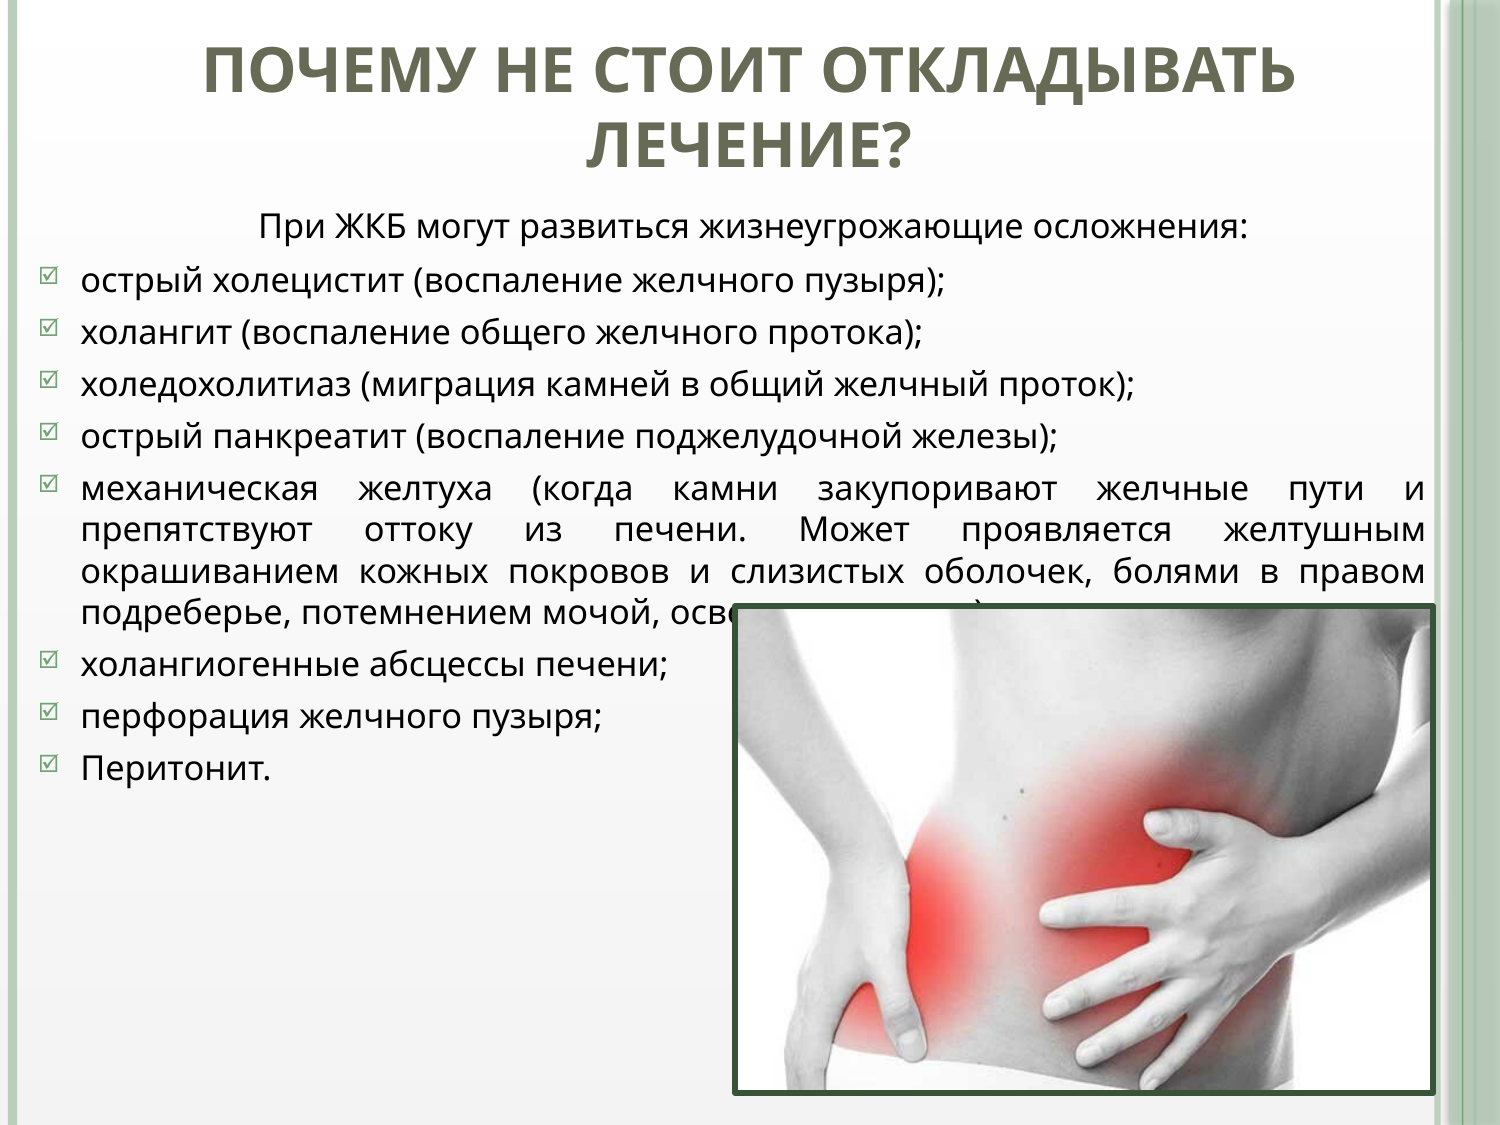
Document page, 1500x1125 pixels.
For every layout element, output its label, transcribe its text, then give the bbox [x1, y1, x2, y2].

title Почему не стоит откладывать лечение? [137, 0, 1363, 187]
list При ЖКБ могут развиться жизнеугрожающие осложнения: острый холецистит (воспаление желчного пузыря); холангит (воспаление общего желчного протока); холедохолитиаз (миграция камней в общий желчный проток); острый панкреатит (воспаление поджелудочной железы); механическая желтуха (когда камни закупоривают желчные пути и препятствуют оттоку из печени. Может проявляется желтушным окрашиванием кожных покровов и слизистых оболочек, болями в правом подреберье, потемнением мочой, осветлением кала); холангиогенные абсцессы печени; перфорация желчного пузыря; Перитонит. [23, 187, 1442, 797]
picture [737, 608, 1431, 1091]
